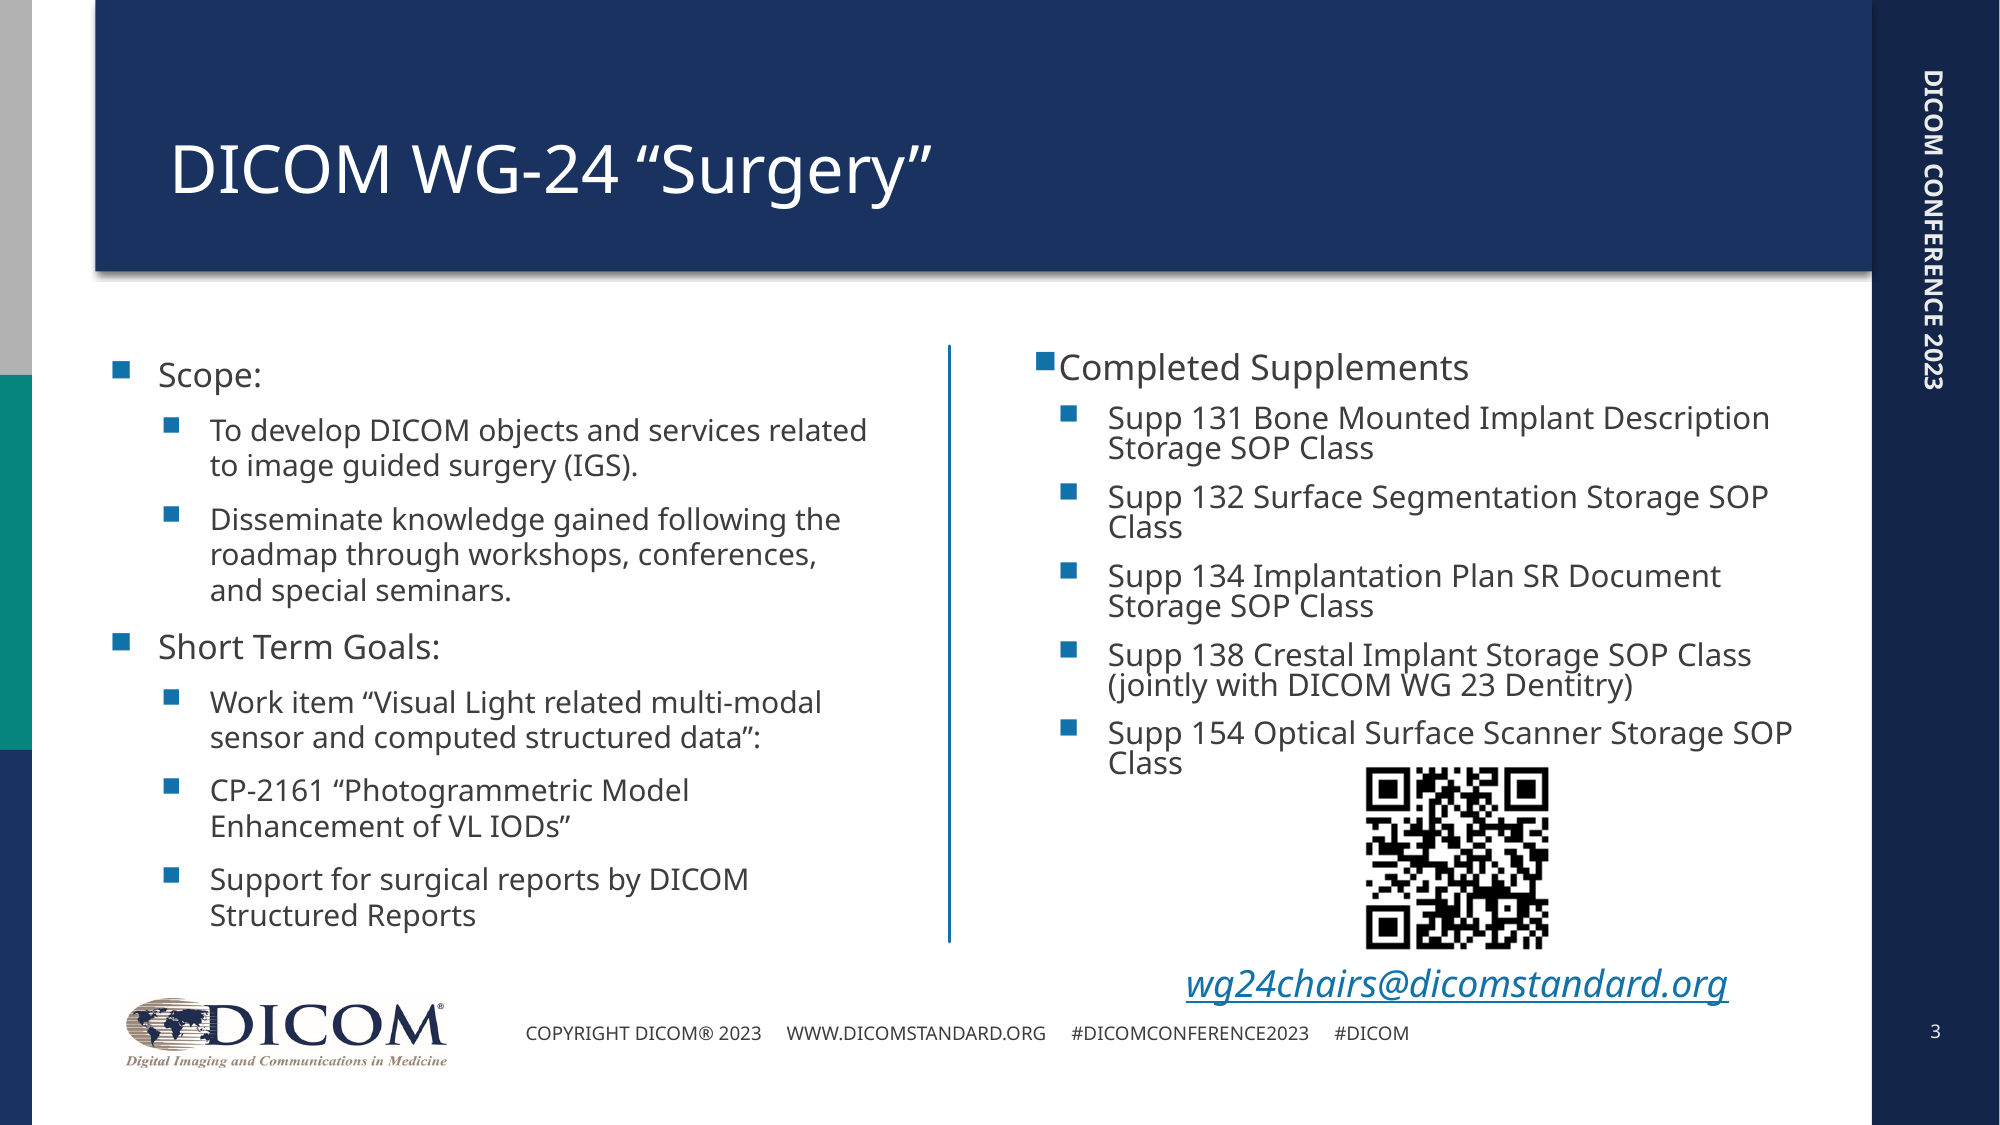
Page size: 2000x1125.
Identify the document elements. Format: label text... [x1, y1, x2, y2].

text_box wg24chairs@dicomstandard.org [954, 952, 1961, 1019]
text_box Completed Supplements Supp 131 Bone Mounted Implant Description Storage SOP Class Supp 132 Surface Segmentation Storage SOP Class Supp 134 Implantation Plan SR Document Storage SOP Class Supp 138 Crestal Implant Storage SOP Class (jointly with DICOM WG 23 Dentitry) Supp 154 Optical Surface Scanner Storage SOP Class [1018, 345, 1812, 788]
picture [1357, 754, 1559, 962]
title DICOM WG-24 “Surgery” [154, 62, 1809, 215]
picture [125, 998, 447, 1068]
list Scope: To develop DICOM objects and services related to image guided surgery (IGS). Disseminate knowledge gained following the roadmap through workshops, conferences, and special seminars. Short Term Goals: Work item “Visual Light related multi-modal sensor and computed structured data”: CP-2161 “Photogrammetric Model Enhancement of VL IODs” Support for surgical reports by DICOM Structured Reports [94, 346, 888, 942]
slide_number 3 [1871, 1002, 2000, 1063]
footer Copyright DICOM® 2023 www.dicomstandard.org #DICOMConference2023 #DICOM [510, 1002, 1662, 1063]
